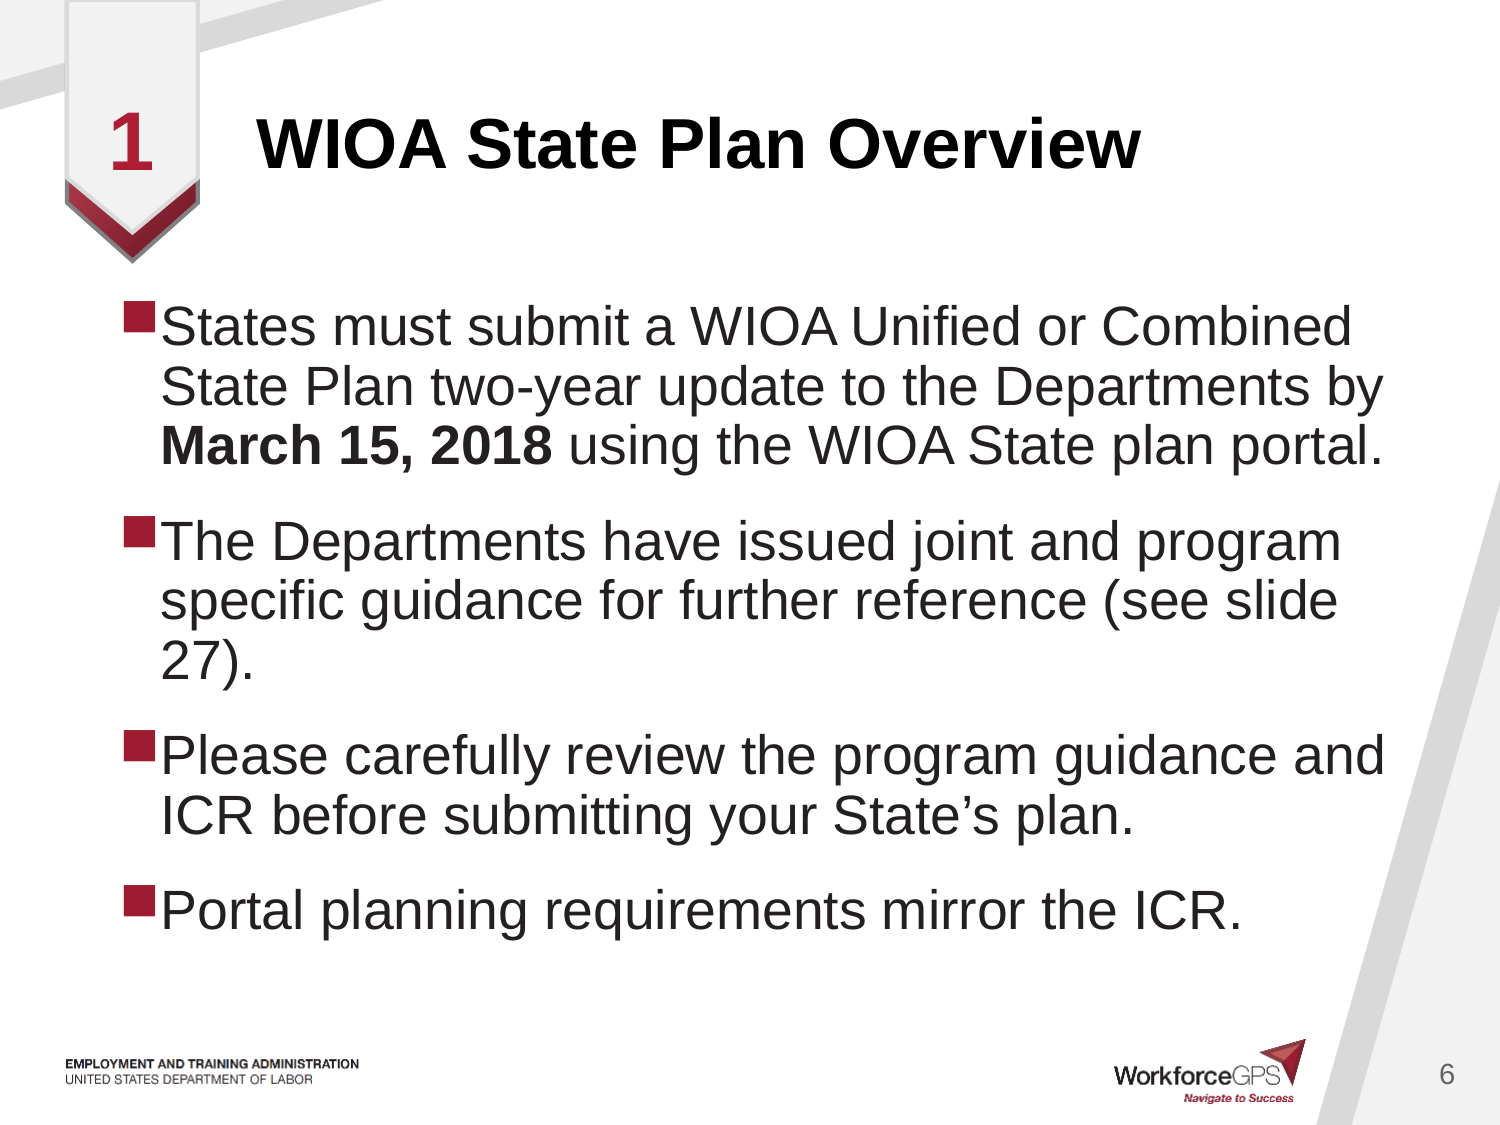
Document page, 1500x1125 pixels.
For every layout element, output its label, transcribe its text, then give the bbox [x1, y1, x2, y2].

picture [59, 1053, 370, 1092]
picture [1112, 1038, 1308, 1105]
list States must submit a WIOA Unified or Combined State Plan two-year update to the Departments by March 15, 2018 using the WIOA State plan portal. The Departments have issued joint and program specific guidance for further reference (see slide 27). Please carefully review the program guidance and ICR before submitting your State’s plan. Portal planning requirements mirror the ICR. [103, 290, 1409, 1014]
title WIOA State Plan Overview [241, 59, 1409, 233]
slide_number 6 [1260, 1042, 1471, 1103]
list 1 [55, 86, 207, 219]
